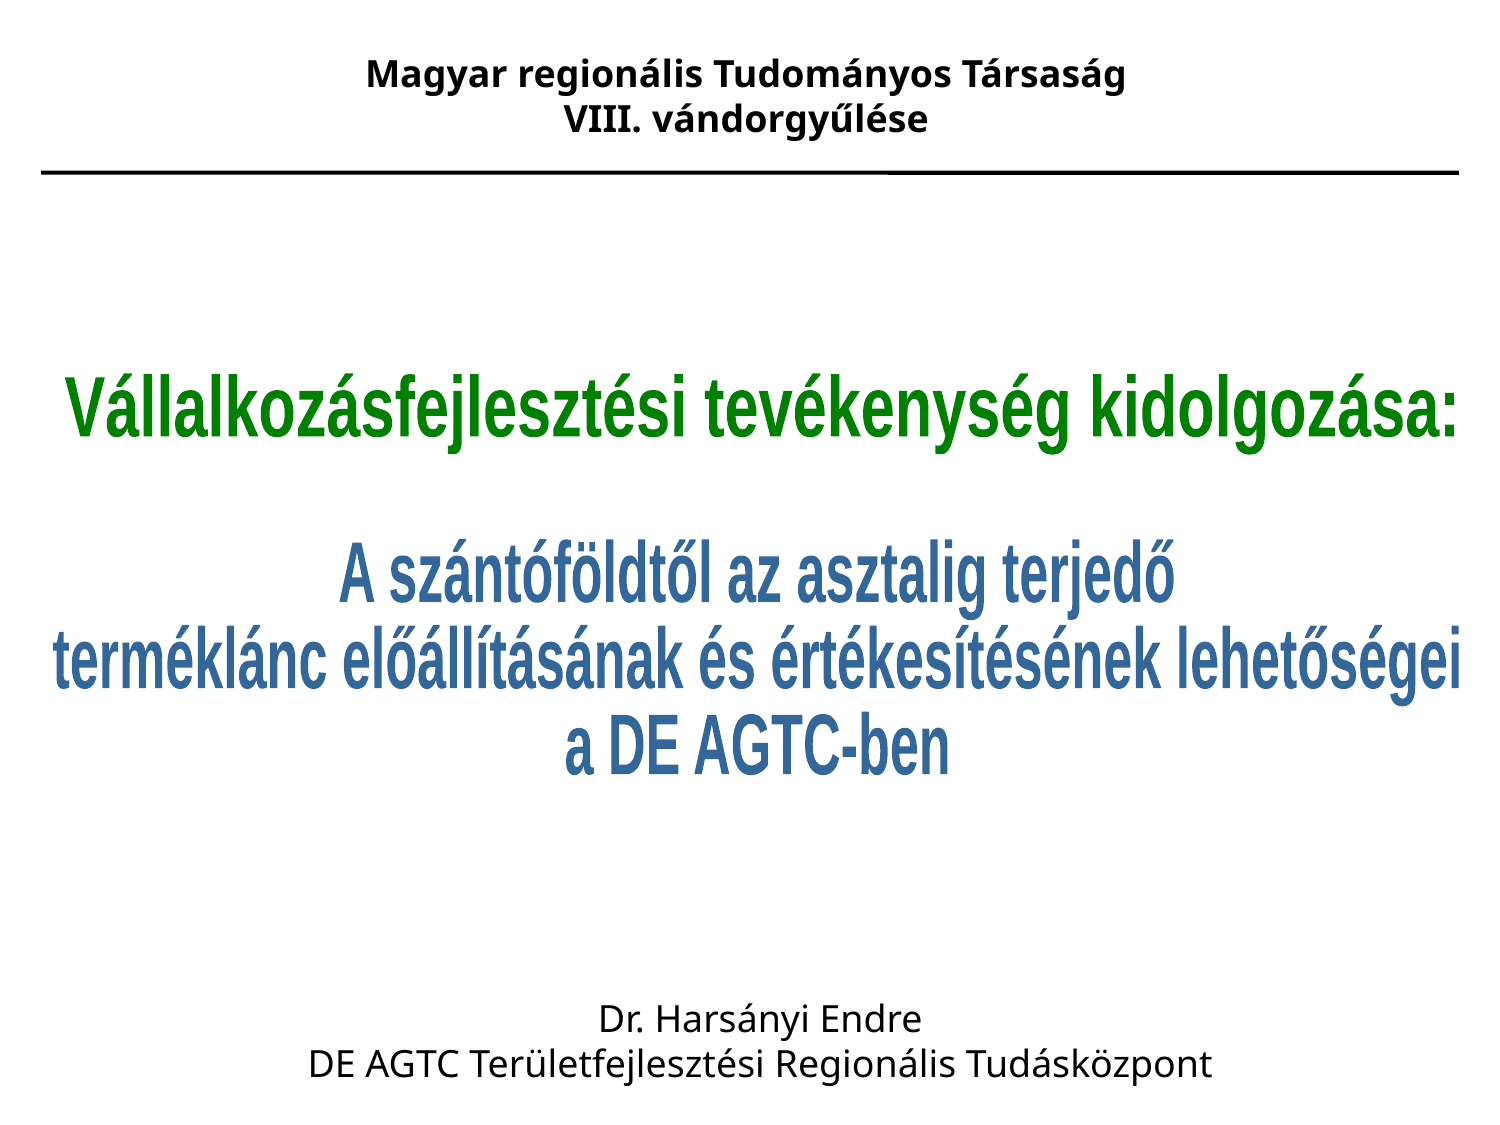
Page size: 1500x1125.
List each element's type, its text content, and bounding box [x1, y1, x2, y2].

text_box Magyar regionális Tudományos Társaság VIII. vándorgyűlése [350, 42, 1143, 148]
text_box Dr. Harsányi Endre DE AGTC Területfejlesztési Regionális Tudásközpont [292, 987, 1229, 1093]
